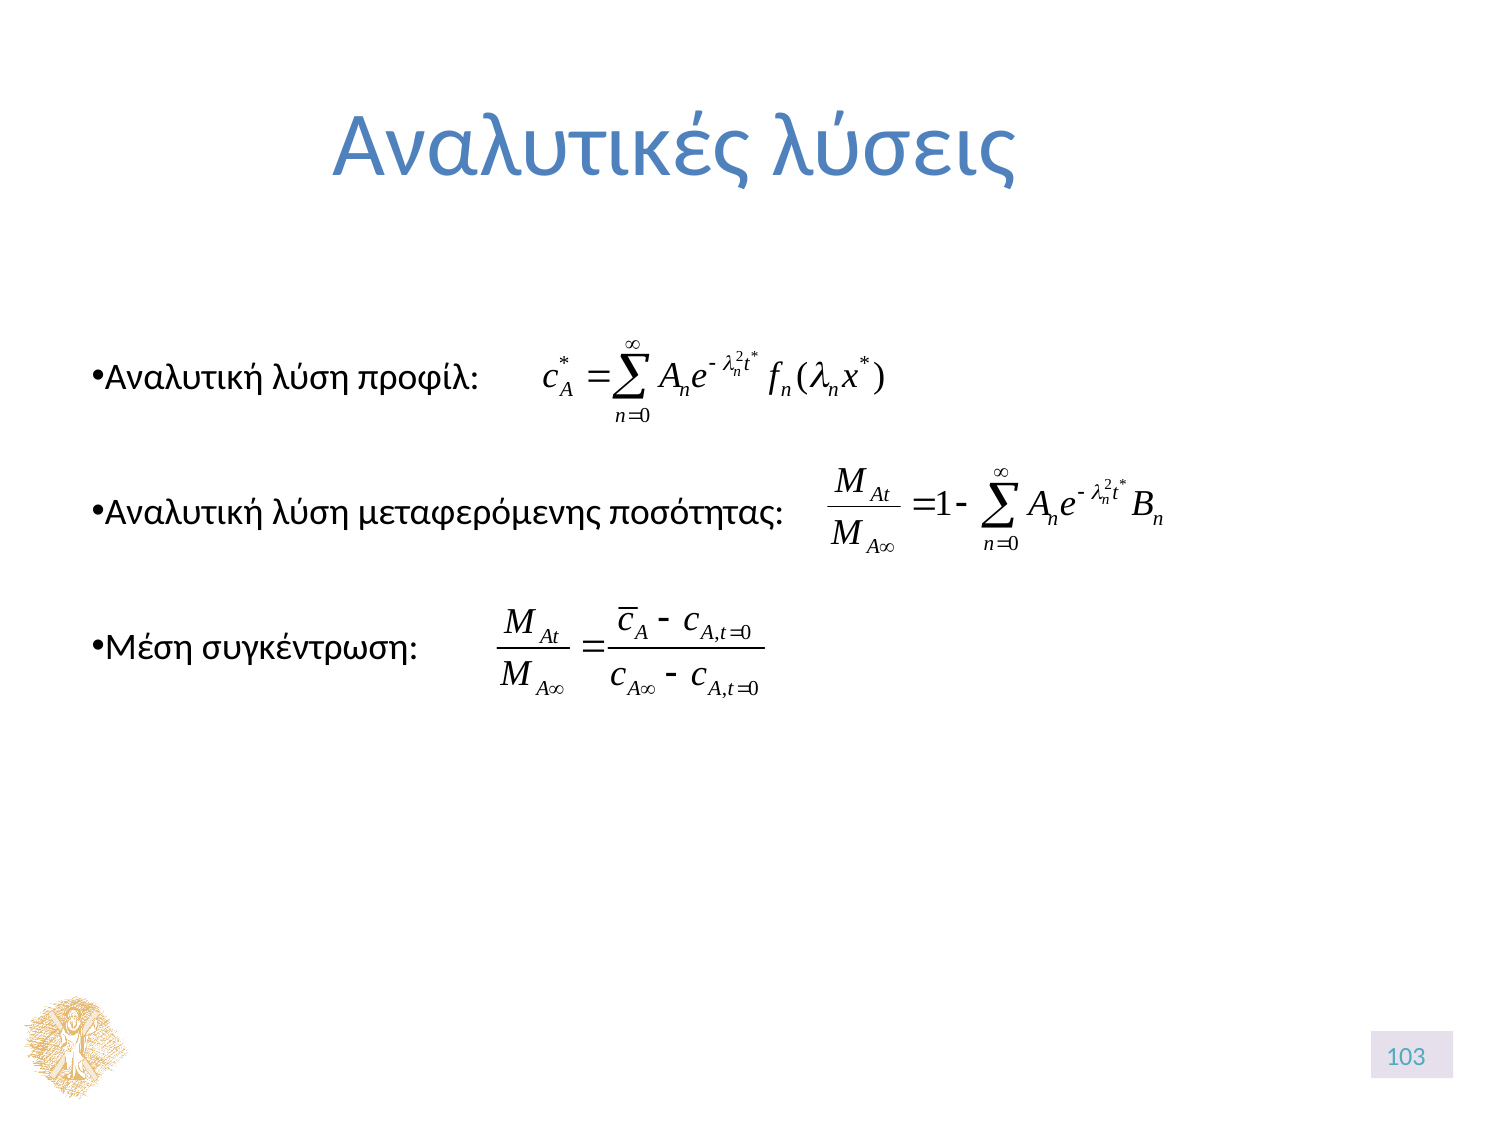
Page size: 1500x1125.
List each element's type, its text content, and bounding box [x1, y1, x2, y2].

picture [17, 986, 137, 1103]
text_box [537, 326, 892, 431]
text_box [821, 454, 1176, 562]
text_box Αναλυτική λύση προφίλ: Αναλυτική λύση μεταφερόμενης ποσότητας: Μέση συγκέντρωση: [76, 231, 1211, 787]
text_box 103 [1371, 1031, 1454, 1079]
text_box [490, 596, 772, 707]
title Αναλυτικές λύσεις [0, 45, 1350, 233]
